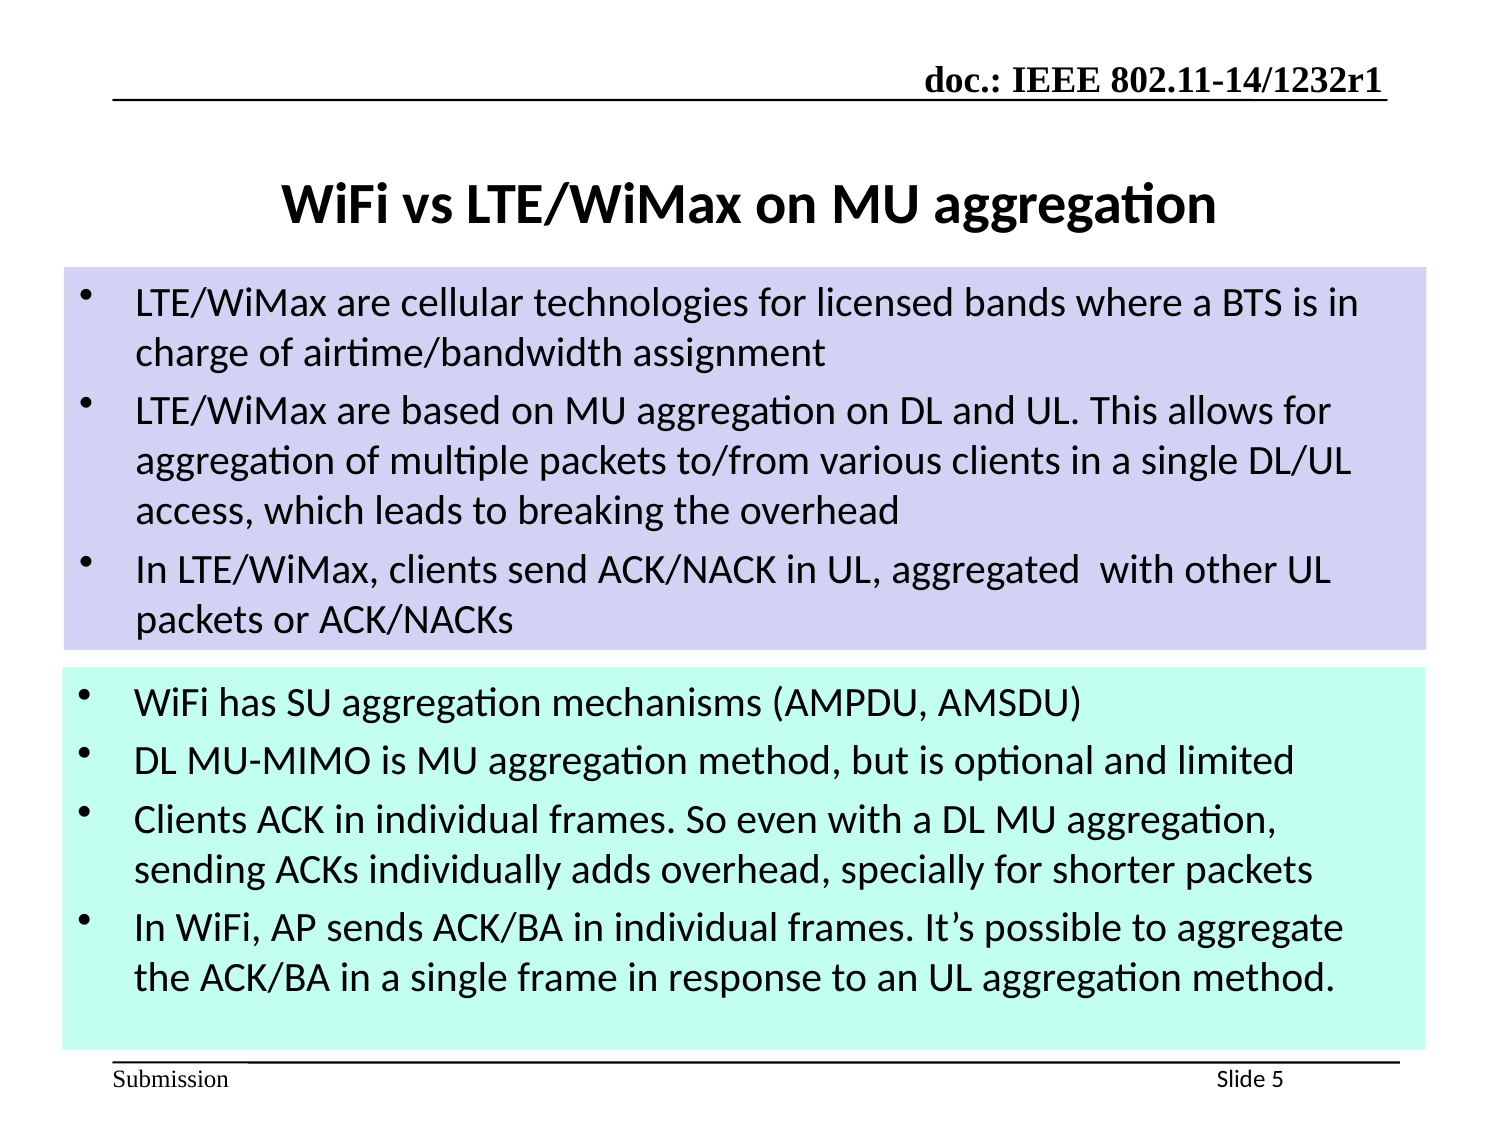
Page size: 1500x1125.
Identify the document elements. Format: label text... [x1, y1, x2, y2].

title WiFi vs LTE/WiMax on MU aggregation [112, 112, 1388, 266]
text_box WiFi has SU aggregation mechanisms (AMPDU, AMSDU) DL MU-MIMO is MU aggregation method, but is optional and limited Clients ACK in individual frames. So even with a DL MU aggregation, sending ACKs individually adds overhead, specially for shorter packets In WiFi, AP sends ACK/BA in individual frames. It’s possible to aggregate the ACK/BA in a single frame in response to an UL aggregation method. [62, 667, 1425, 1050]
list LTE/WiMax are cellular technologies for licensed bands where a BTS is in charge of airtime/bandwidth assignment LTE/WiMax are based on MU aggregation on DL and UL. This allows for aggregation of multiple packets to/from various clients in a single DL/UL access, which leads to breaking the overhead In LTE/WiMax, clients send ACK/NACK in UL, aggregated with other UL packets or ACK/NACKs [63, 266, 1427, 651]
slide_number Slide 5 [1099, 1061, 1402, 1093]
